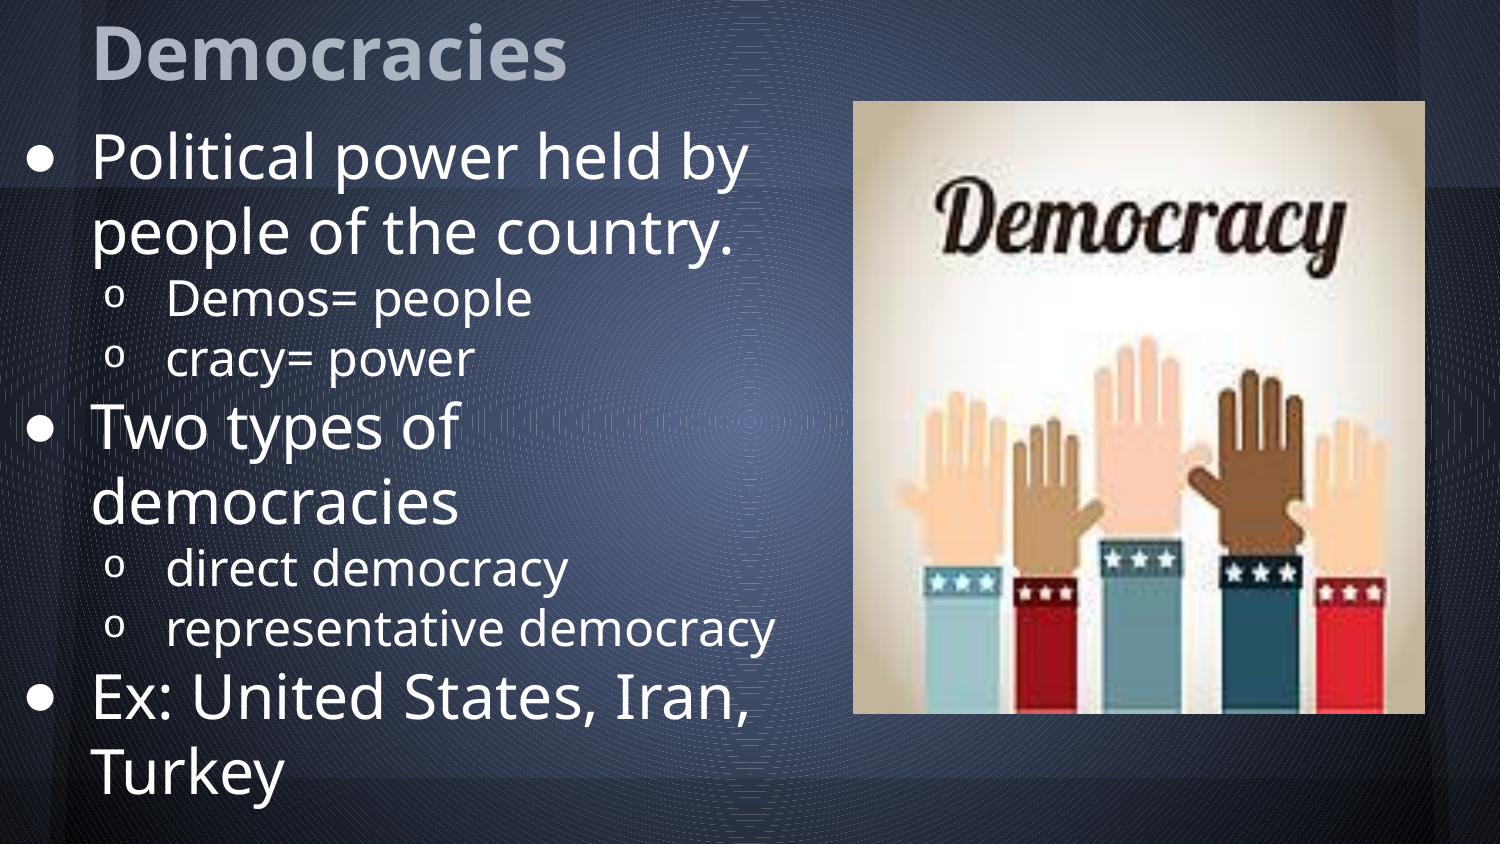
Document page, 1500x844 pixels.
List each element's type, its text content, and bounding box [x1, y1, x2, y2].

picture [853, 101, 1426, 714]
title Democracies [75, 0, 1425, 102]
list Political power held by people of the country. Demos= people cracy= power Two types of democracies direct democracy representative democracy Ex: United States, Iran, Turkey [0, 102, 854, 798]
